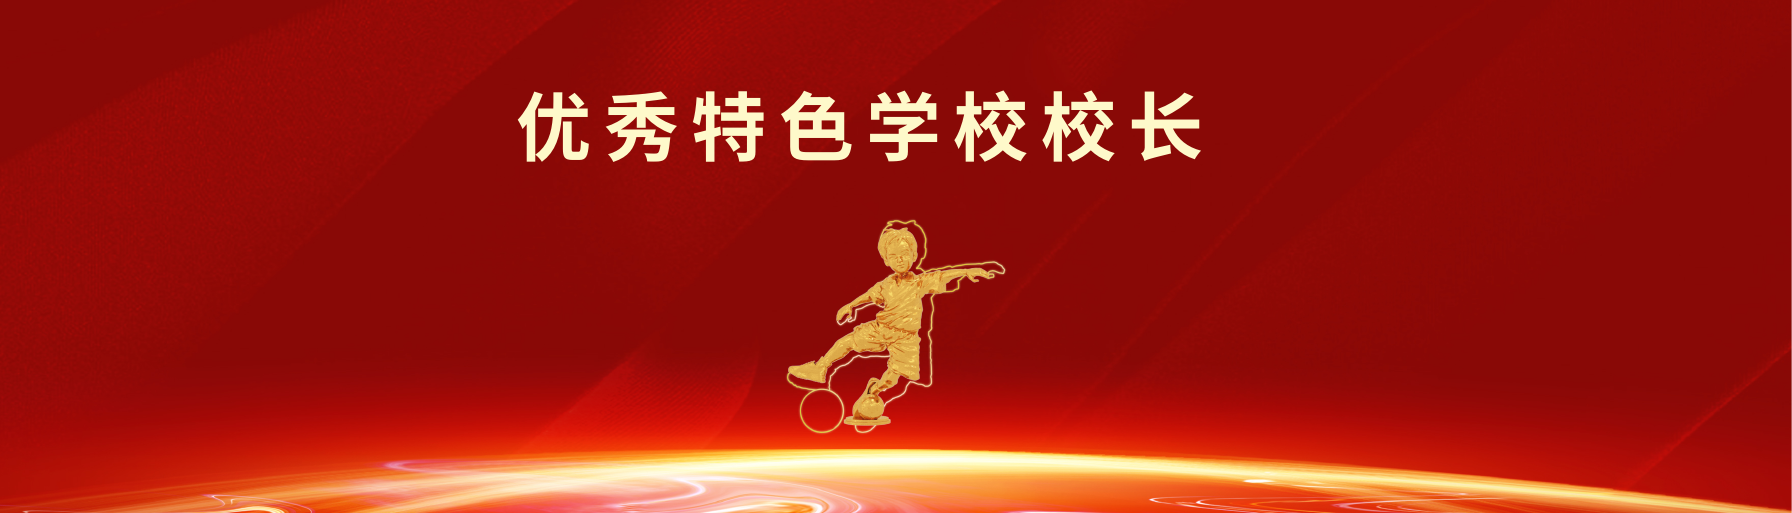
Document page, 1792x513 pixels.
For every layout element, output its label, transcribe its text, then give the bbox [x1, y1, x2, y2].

text_box 优秀特色学校校长 [501, 73, 1220, 179]
picture [0, 0, 1792, 513]
